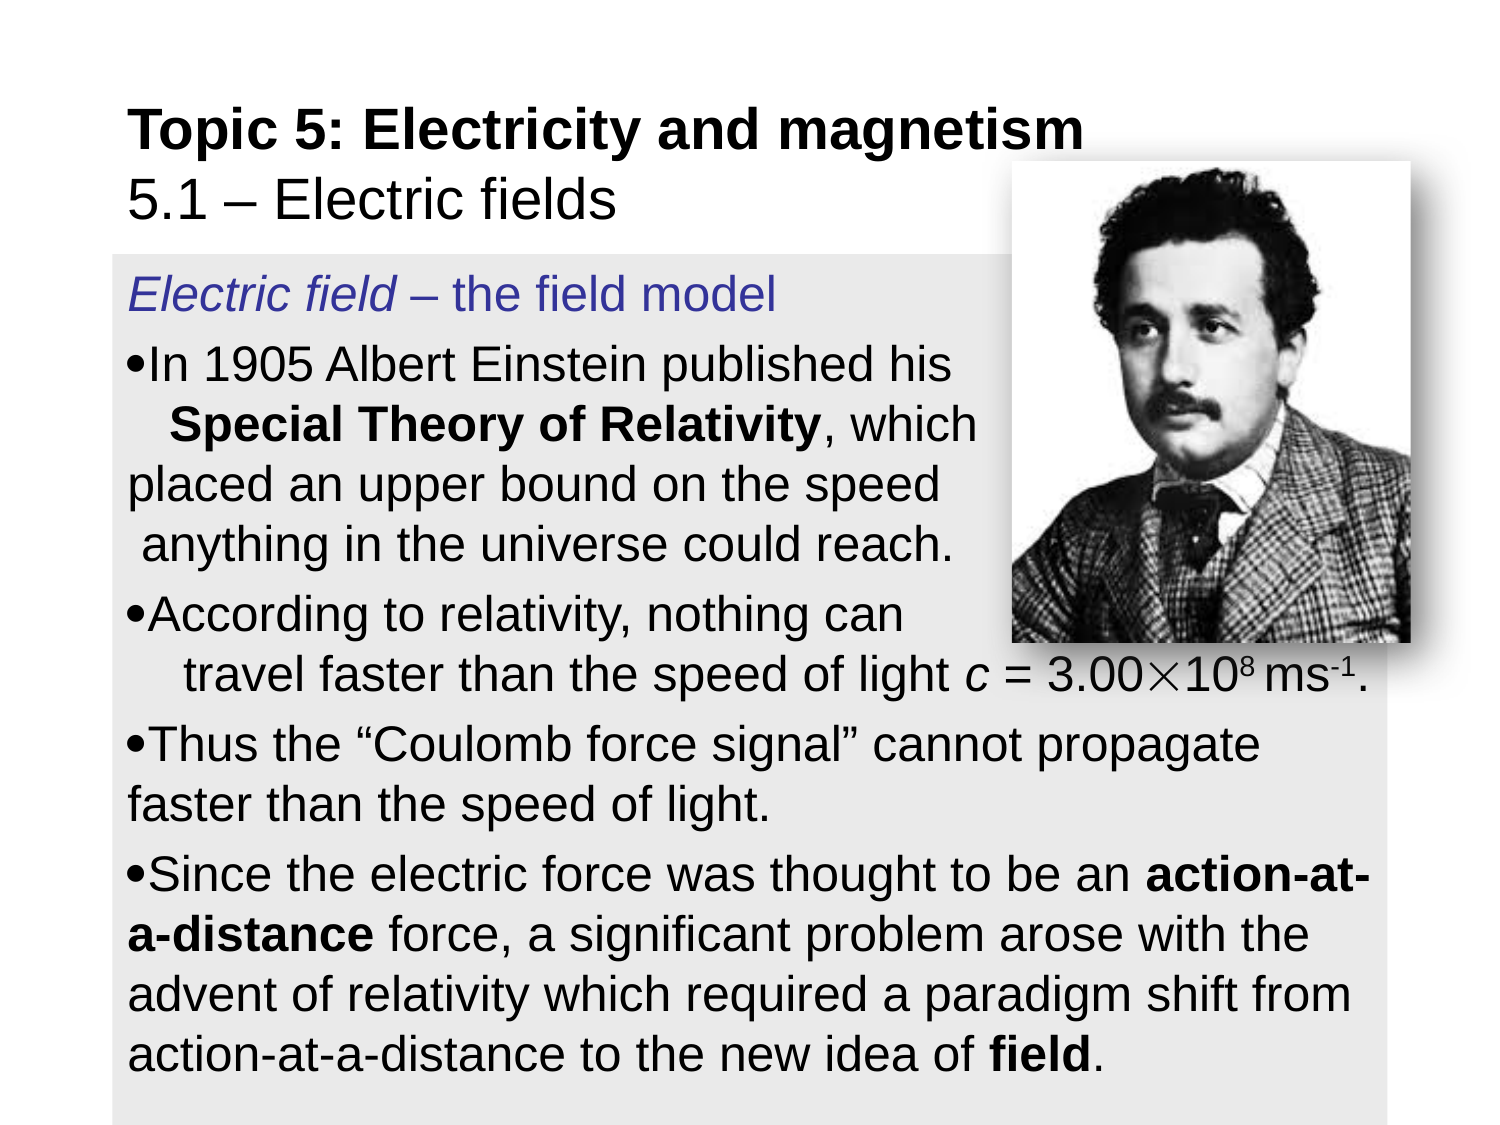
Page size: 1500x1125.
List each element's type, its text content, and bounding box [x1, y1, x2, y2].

picture [1011, 161, 1411, 643]
title Topic 5: Electricity and magnetism 5.1 – Electric fields [112, 87, 1388, 235]
text_box Electric field – the field model In 1905 Albert Einstein published his Special Theory of Relativity, which placed an upper bound on the speed anything in the universe could reach. According to relativity, nothing can travel faster than the speed of light c = 3.00108 ms-1. Thus the “Coulomb force signal” cannot propagate faster than the speed of light. Since the electric force was thought to be an action-at-a-distance force, a significant problem arose with the advent of relativity which required a paradigm shift from action-at-a-distance to the new idea of field. [112, 254, 1388, 1125]
